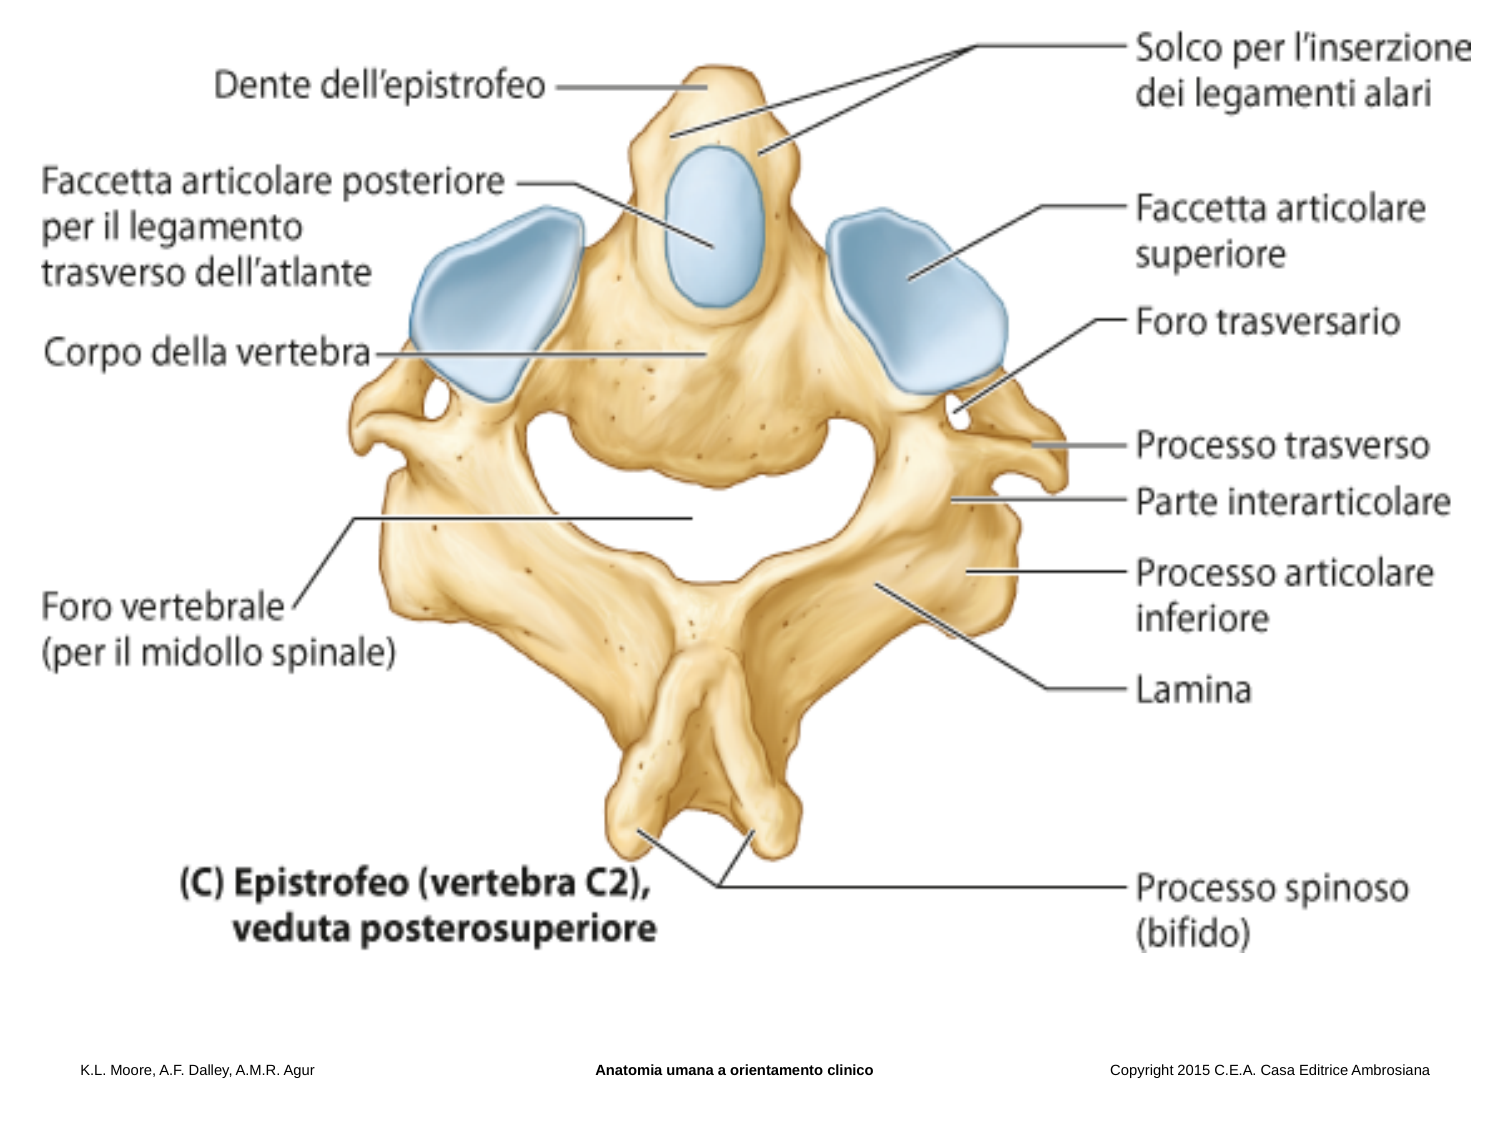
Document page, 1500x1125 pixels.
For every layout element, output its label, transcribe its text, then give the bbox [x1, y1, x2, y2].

text_box K.L. Moore, A.F. Dalley, A.M.R. Agur Anatomia umana a orientamento clinico Copyright 2015 C.E.A. Casa Editrice Ambrosiana [80, 1060, 1443, 1079]
picture [41, 30, 1471, 953]
